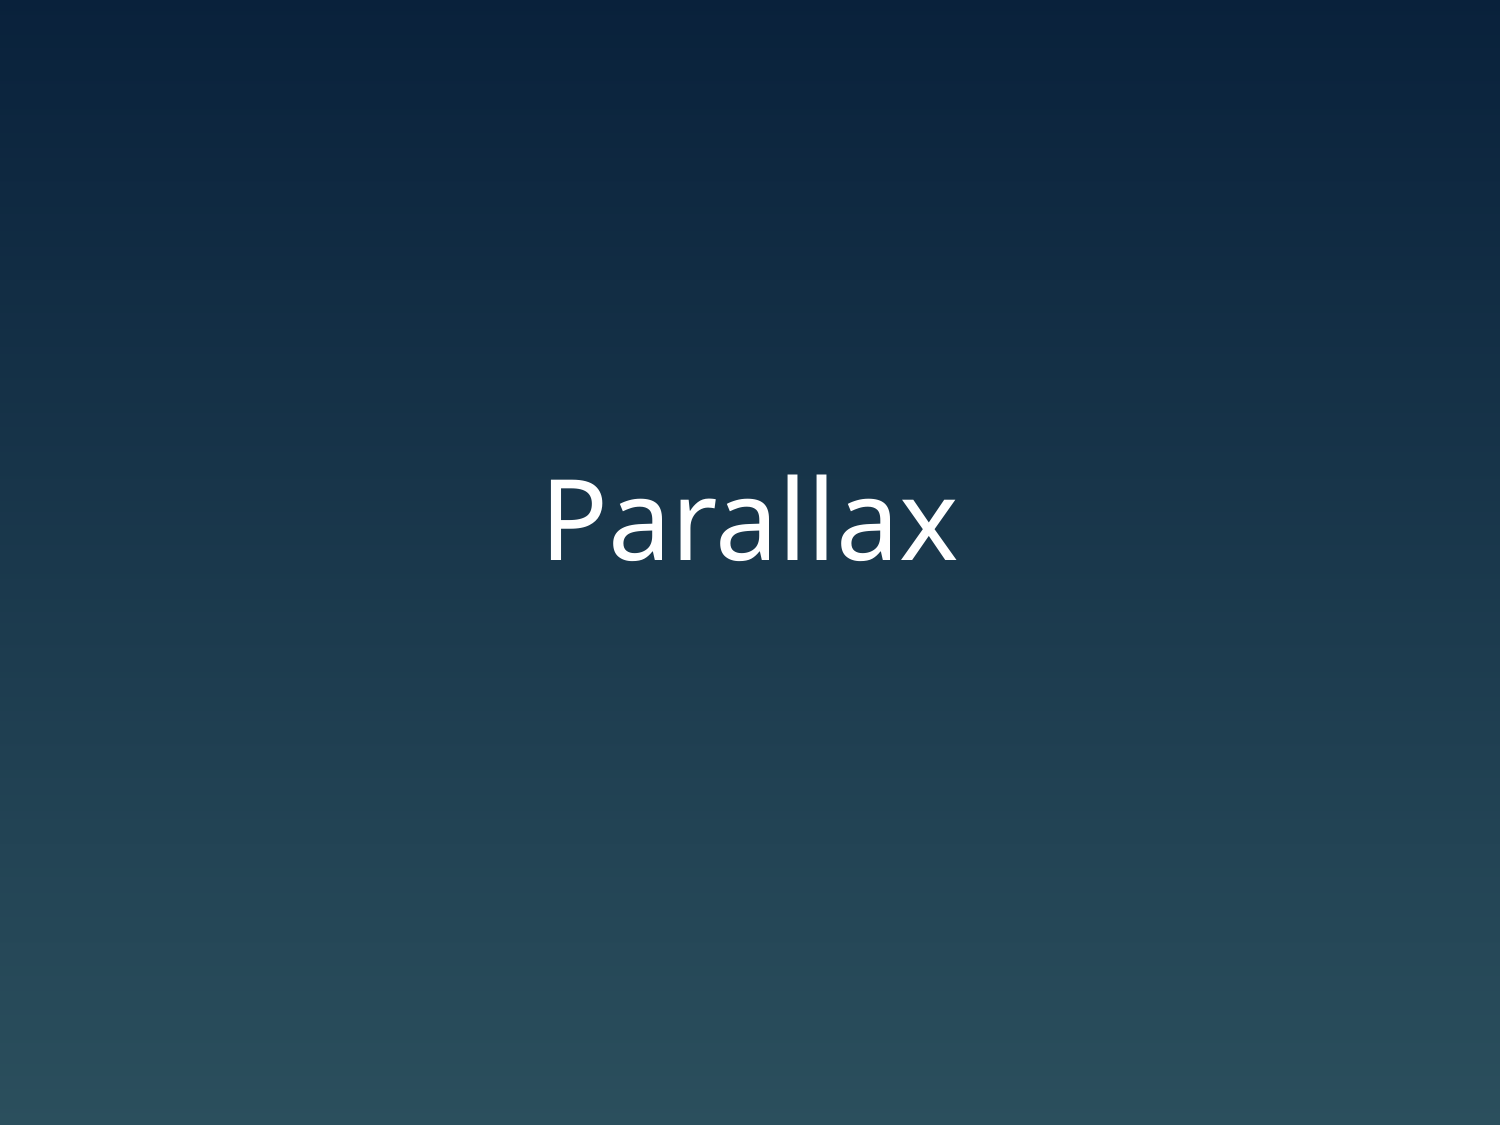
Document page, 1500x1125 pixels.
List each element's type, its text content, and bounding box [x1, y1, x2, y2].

title Parallax [112, 349, 1388, 591]
